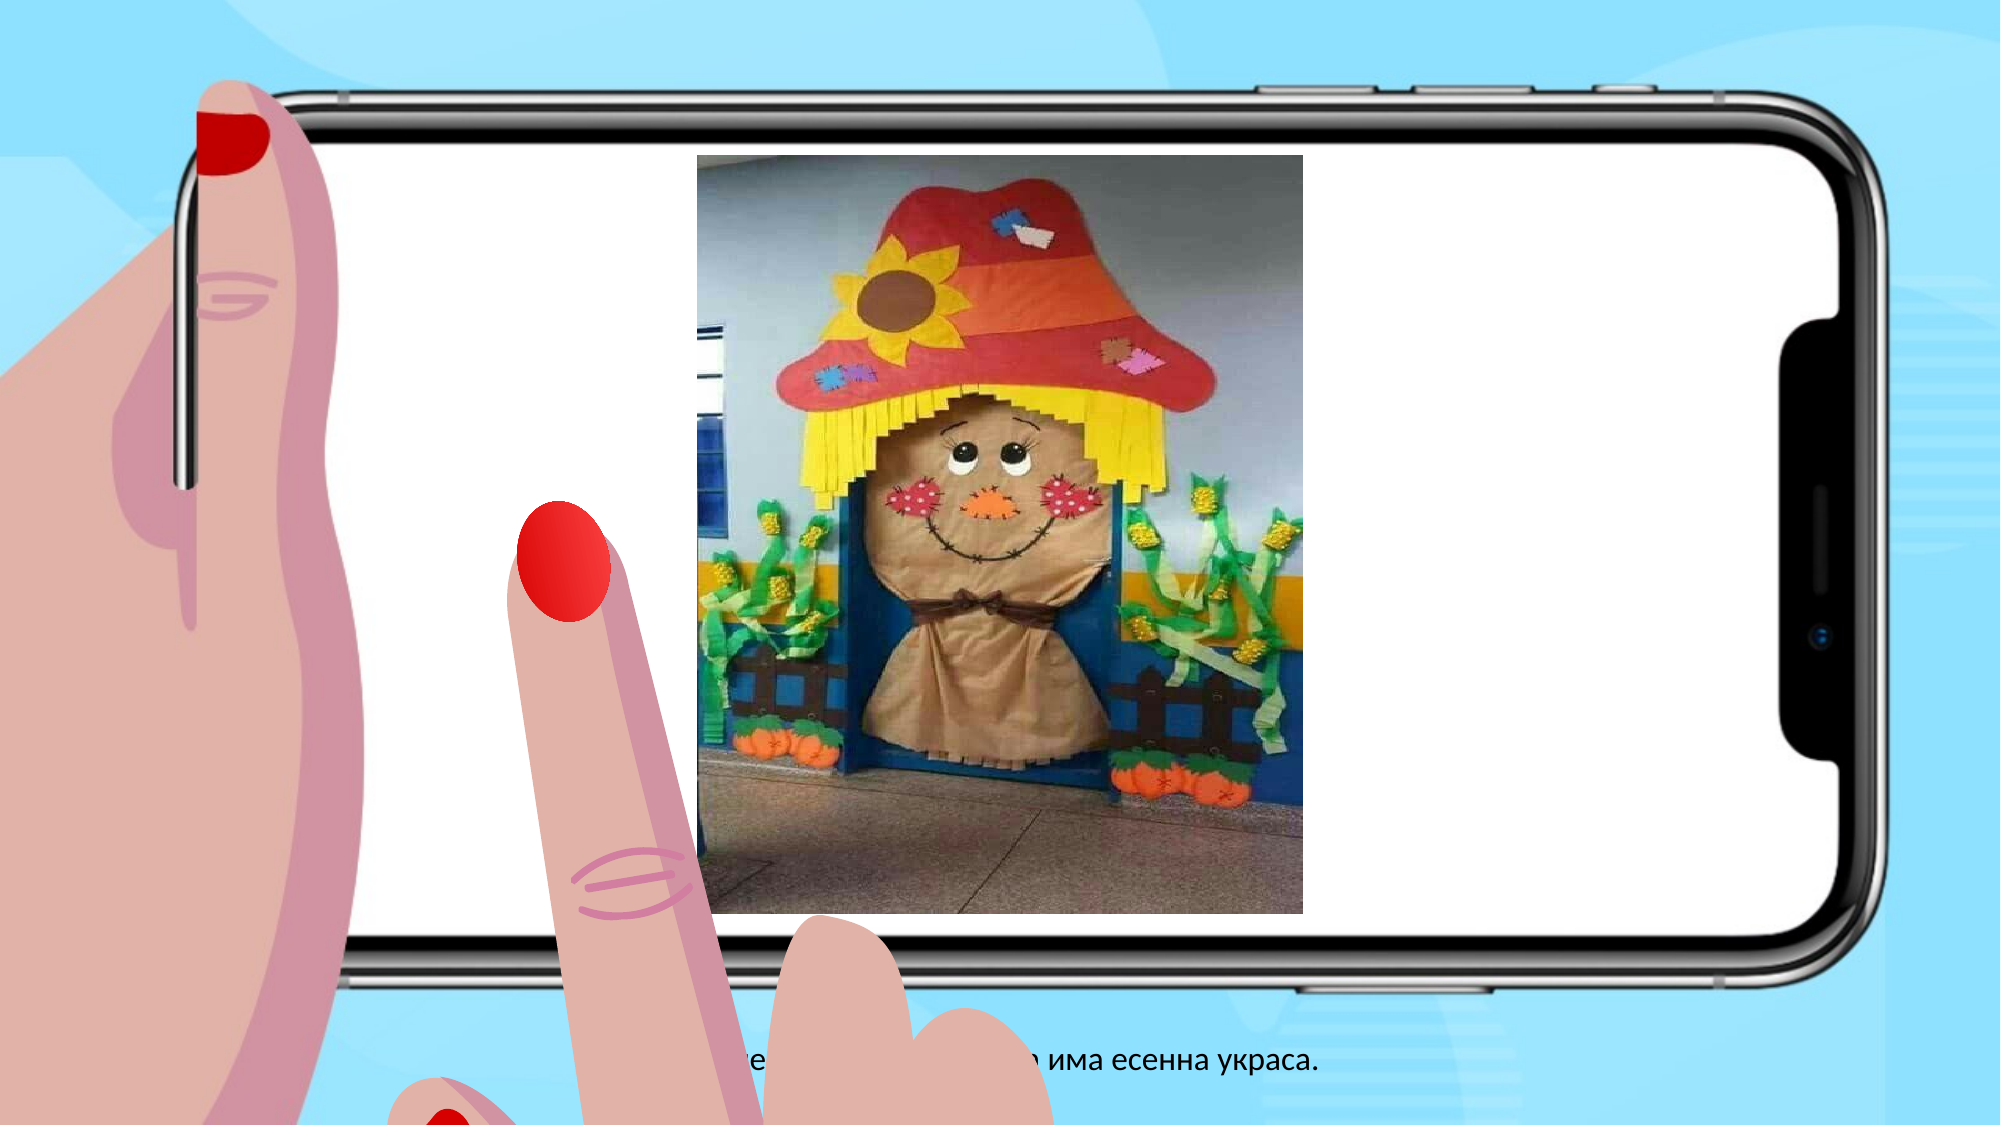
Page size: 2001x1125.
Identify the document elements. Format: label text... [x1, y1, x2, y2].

picture [0, 0, 2001, 1125]
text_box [351, 500, 1251, 1125]
text_box В телефона на учителката има есенна украса. [1251, 1030, 1362, 1085]
